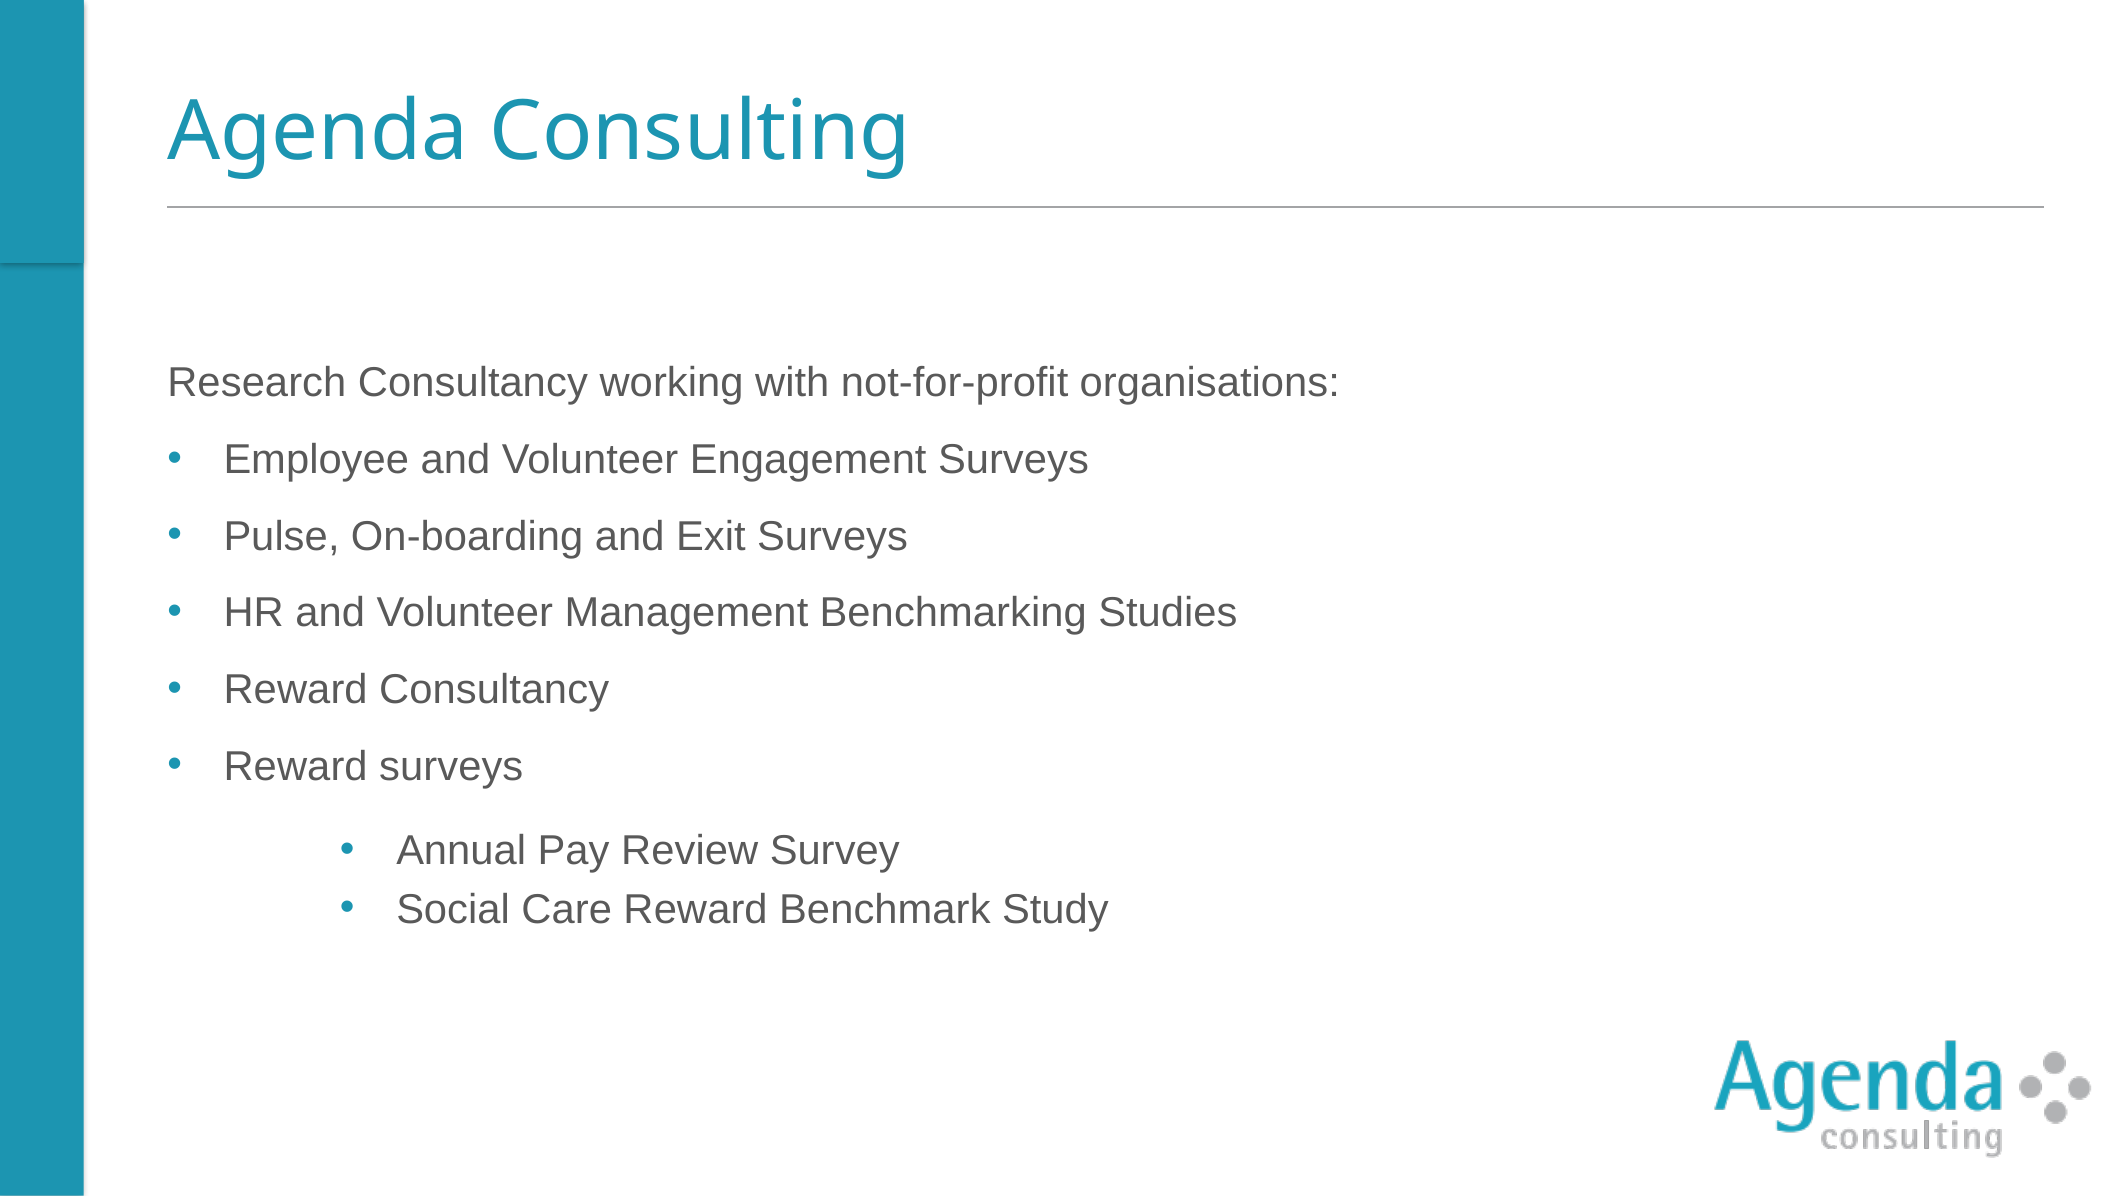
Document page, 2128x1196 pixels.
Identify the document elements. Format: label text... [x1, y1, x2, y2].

list Research Consultancy working with not-for-profit organisations: Employee and Volunteer Engagement Surveys Pulse, On-boarding and Exit Surveys HR and Volunteer Management Benchmarking Studies Reward Consultancy Reward surveys Annual Pay Review Survey Social Care Reward Benchmark Study [167, 355, 2045, 1005]
list Agenda Consulting [167, 96, 2045, 186]
